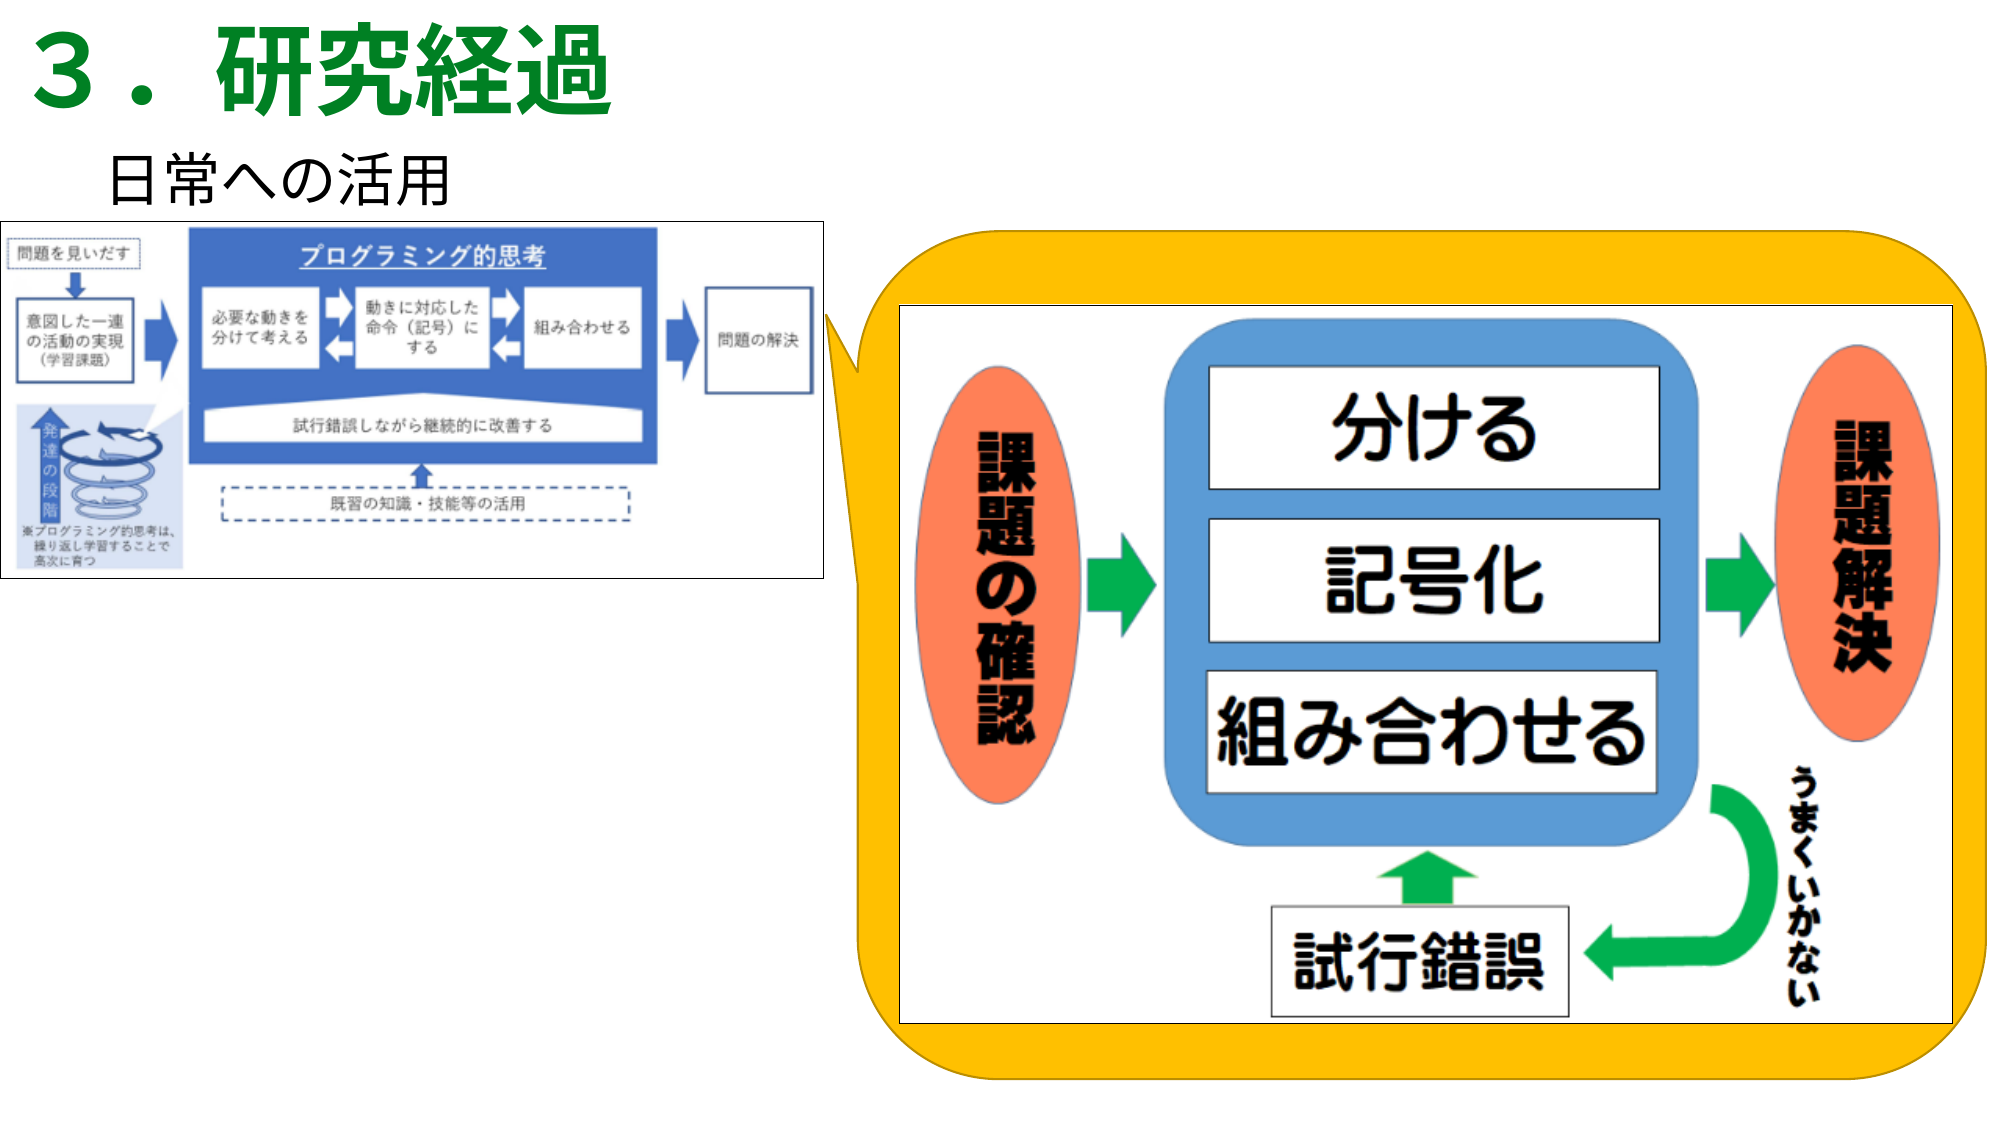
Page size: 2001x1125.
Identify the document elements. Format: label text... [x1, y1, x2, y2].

picture [0, 221, 824, 579]
picture [899, 304, 1953, 1024]
text_box 日常への活用 [89, 136, 1792, 221]
text_box ３．研究経過 [0, 0, 1827, 135]
text_box [824, 230, 1987, 1081]
